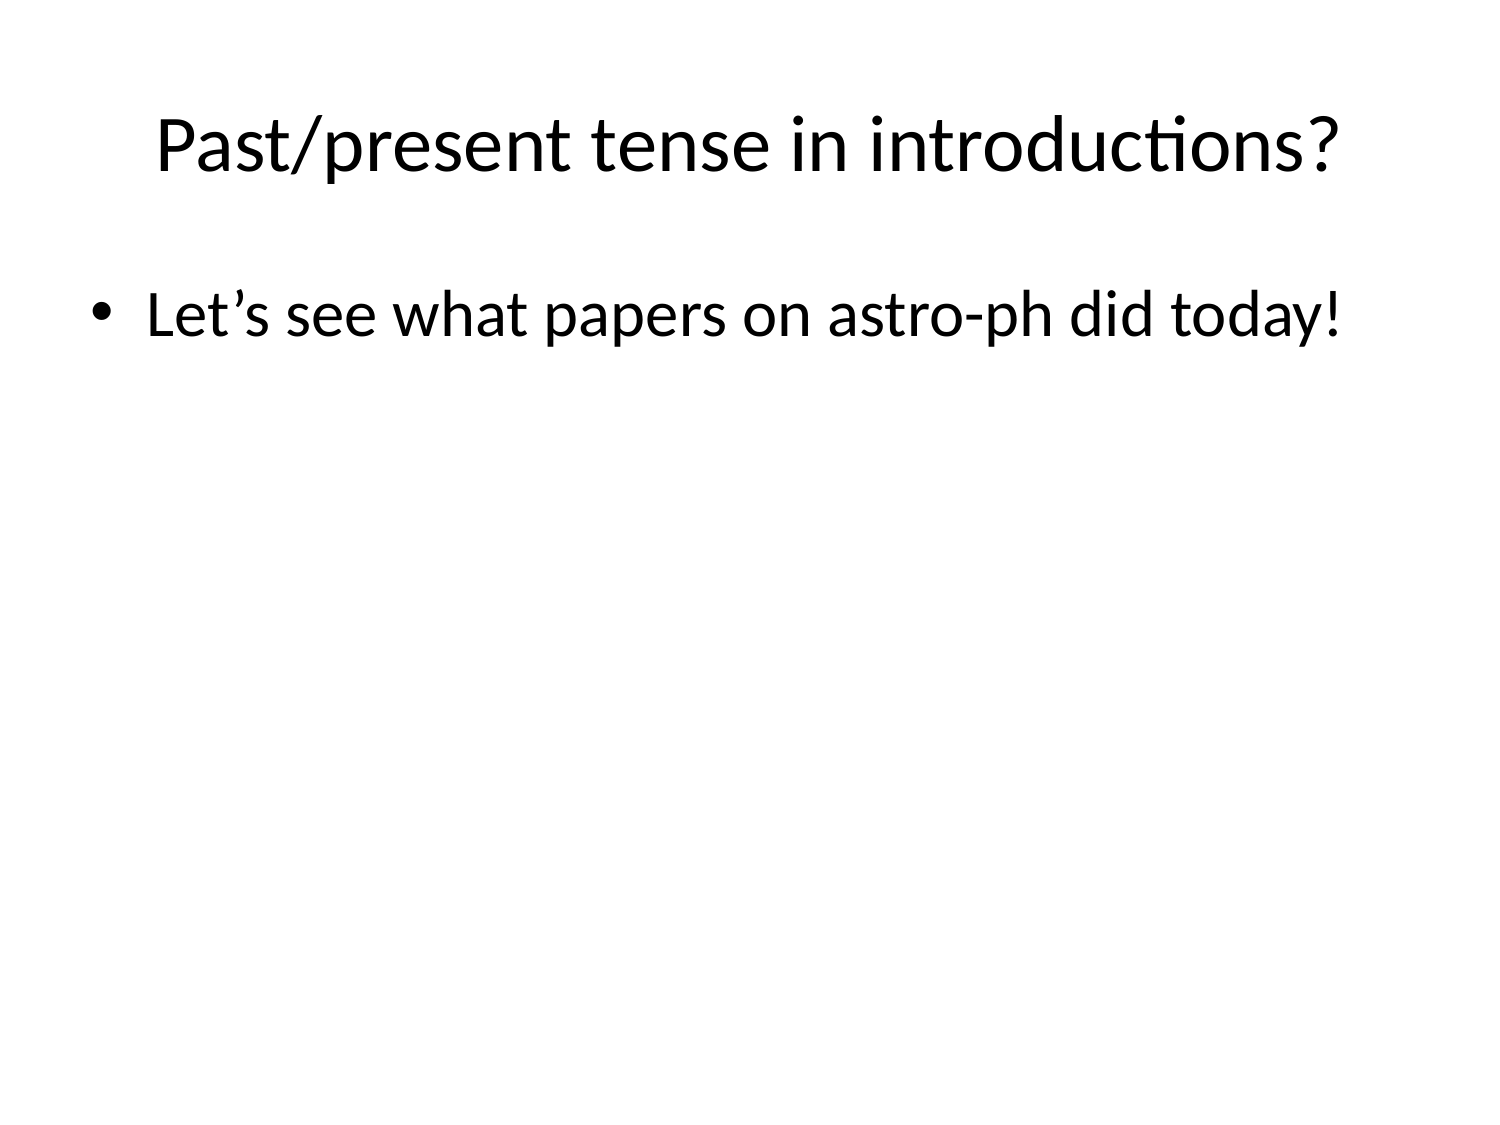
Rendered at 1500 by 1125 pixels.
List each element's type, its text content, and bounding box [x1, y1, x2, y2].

list Let’s see what papers on astro-ph did today! [75, 262, 1425, 1005]
title Past/present tense in introductions? [75, 45, 1425, 233]
